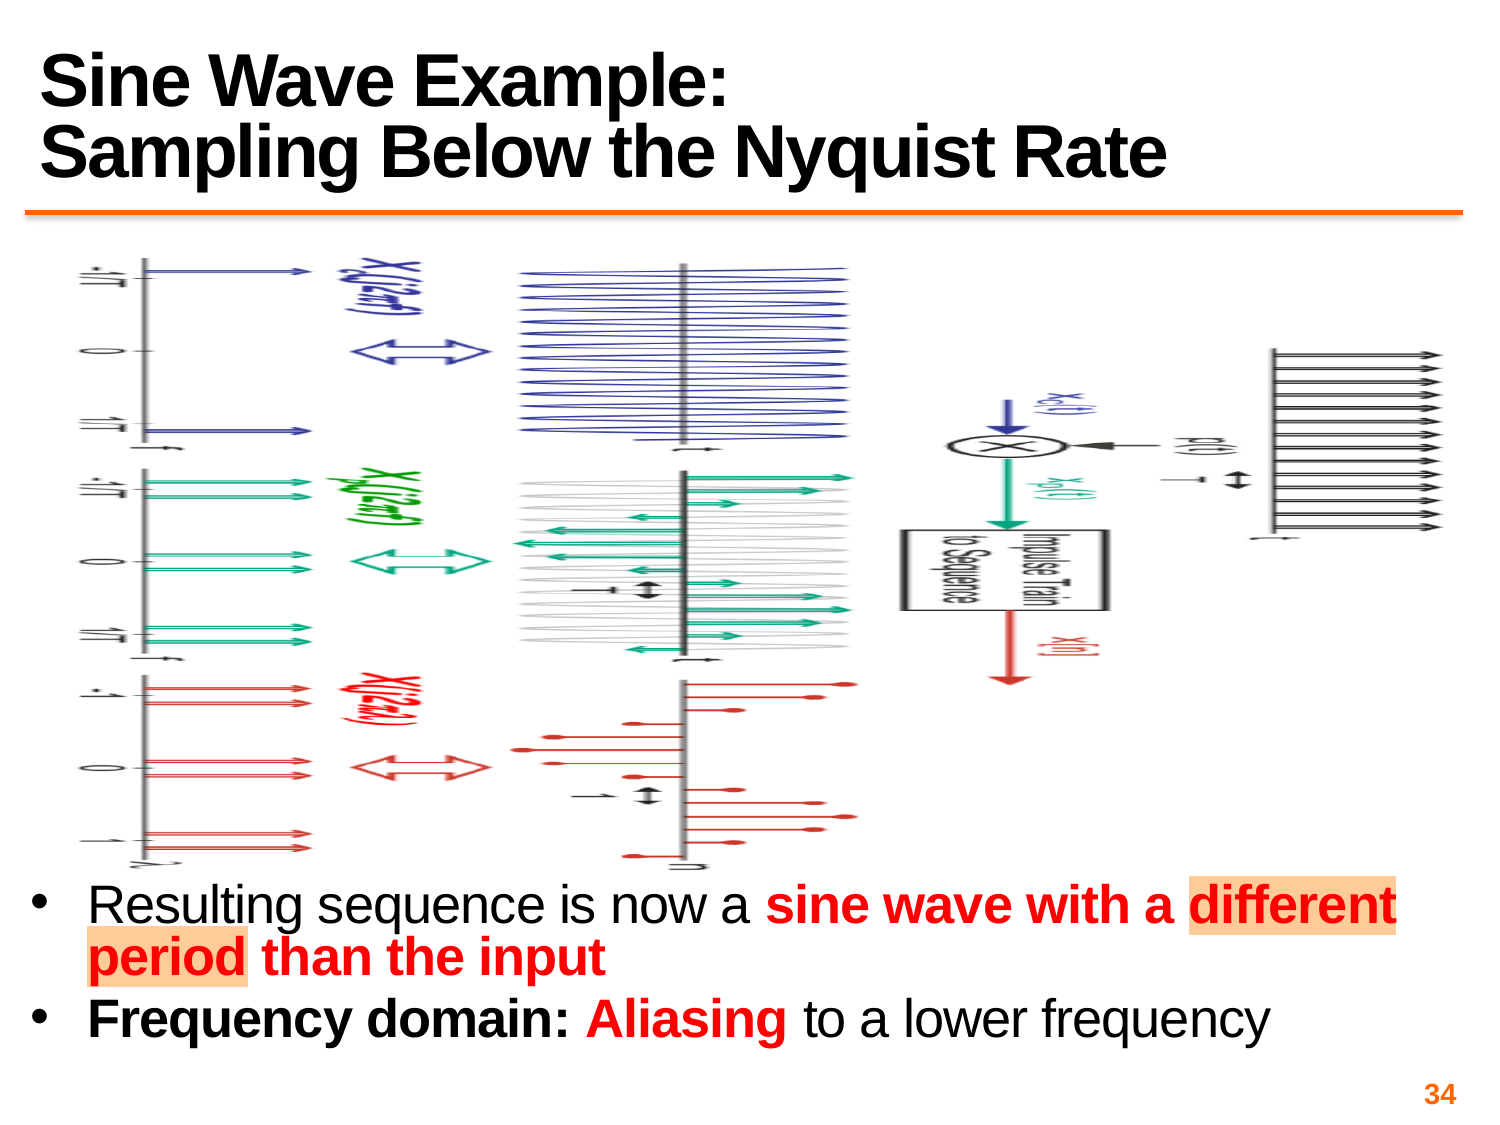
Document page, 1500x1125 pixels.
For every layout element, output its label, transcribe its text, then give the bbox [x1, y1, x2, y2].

slide_number 34 [1112, 1074, 1463, 1110]
list Resulting sequence is now a sine wave with a different period than the input Frequency domain: Aliasing to a lower frequency [24, 875, 427, 1063]
title Sine Wave Example: Sampling Below the Nyquist Rate [1059, 24, 1463, 201]
title Sine Wave Example: Sampling Below the Nyquist Rate [24, 24, 427, 201]
list Resulting sequence is now a sine wave with a different period than the input Frequency domain: Aliasing to a lower frequency [1059, 876, 1463, 1063]
picture [432, 0, 1055, 1125]
